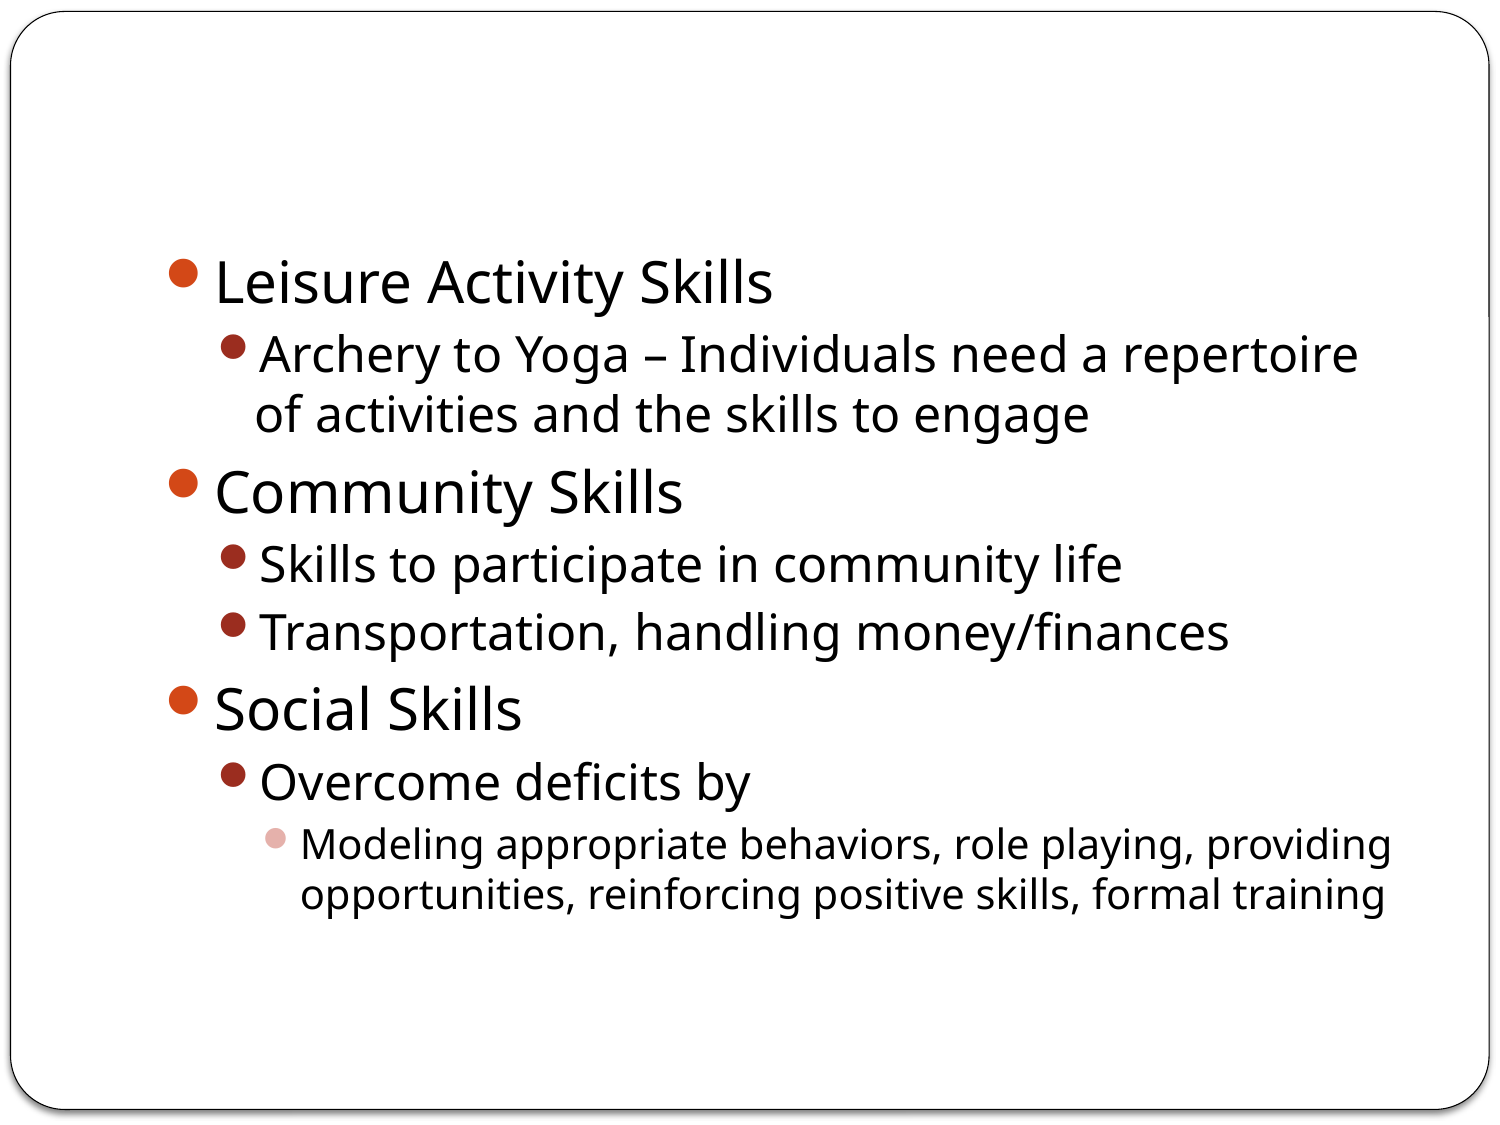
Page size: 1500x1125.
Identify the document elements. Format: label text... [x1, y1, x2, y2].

list Leisure Activity Skills Archery to Yoga – Individuals need a repertoire of activities and the skills to engage Community Skills Skills to participate in community life Transportation, handling money/finances Social Skills Overcome deficits by Modeling appropriate behaviors, role playing, providing opportunities, reinforcing positive skills, formal training [150, 237, 1425, 988]
